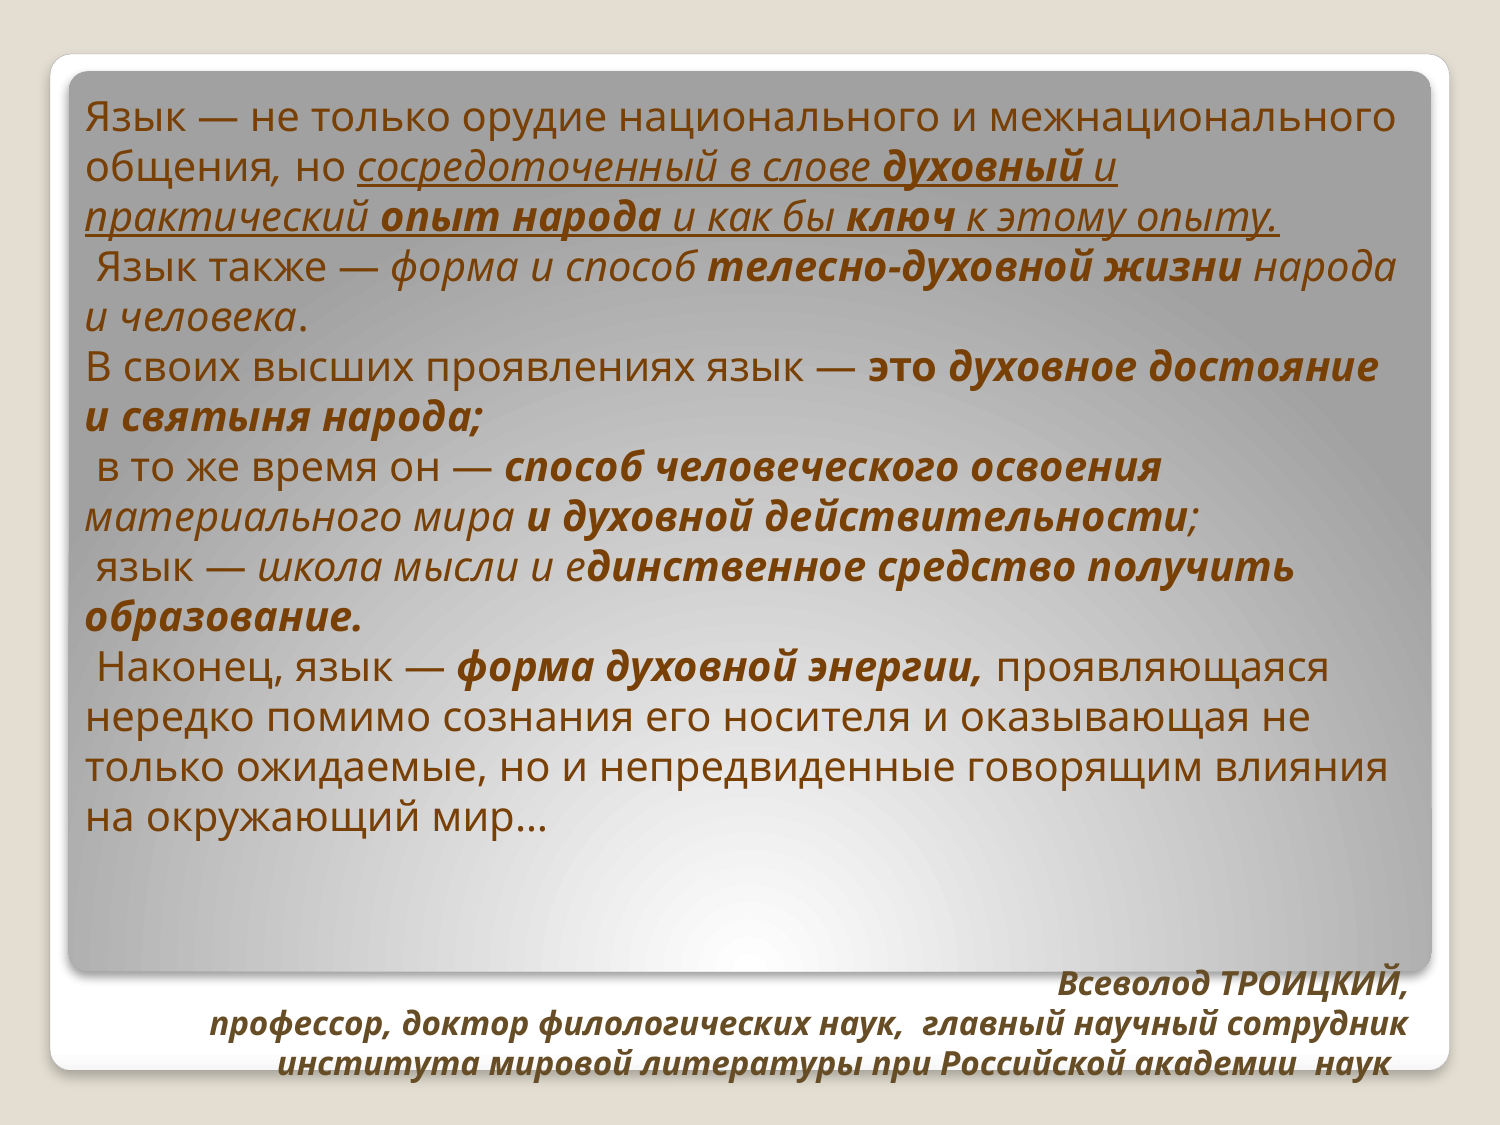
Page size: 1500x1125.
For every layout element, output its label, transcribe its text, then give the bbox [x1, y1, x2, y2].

text_box Язык — не только орудие национального и межнационального общения, но сосредоточенный в слове духовный и практический опыт народа и как бы ключ к этому опыту. Язык также — форма и способ телесно-духовной жизни народа и человека. В своих высших проявлениях язык — это духовное достояние и святыня народа; в то же время он — способ человеческого освоения материального мира и духовной действительности; язык — школа мысли и единственное средство получить образование. Наконец, язык — форма духовной энергии, проявляющаяся нередко помимо сознания его носителя и оказывающая не только ожидаемые, но и непредвиденные говорящим влияния на окружающий мир… [70, 82, 1418, 848]
title Всеволод ТРОИЦКИЙ, профессор, доктор филологических наук, главный научный сотрудник института мировой литературы при Российской академии наук [82, 867, 1425, 1090]
